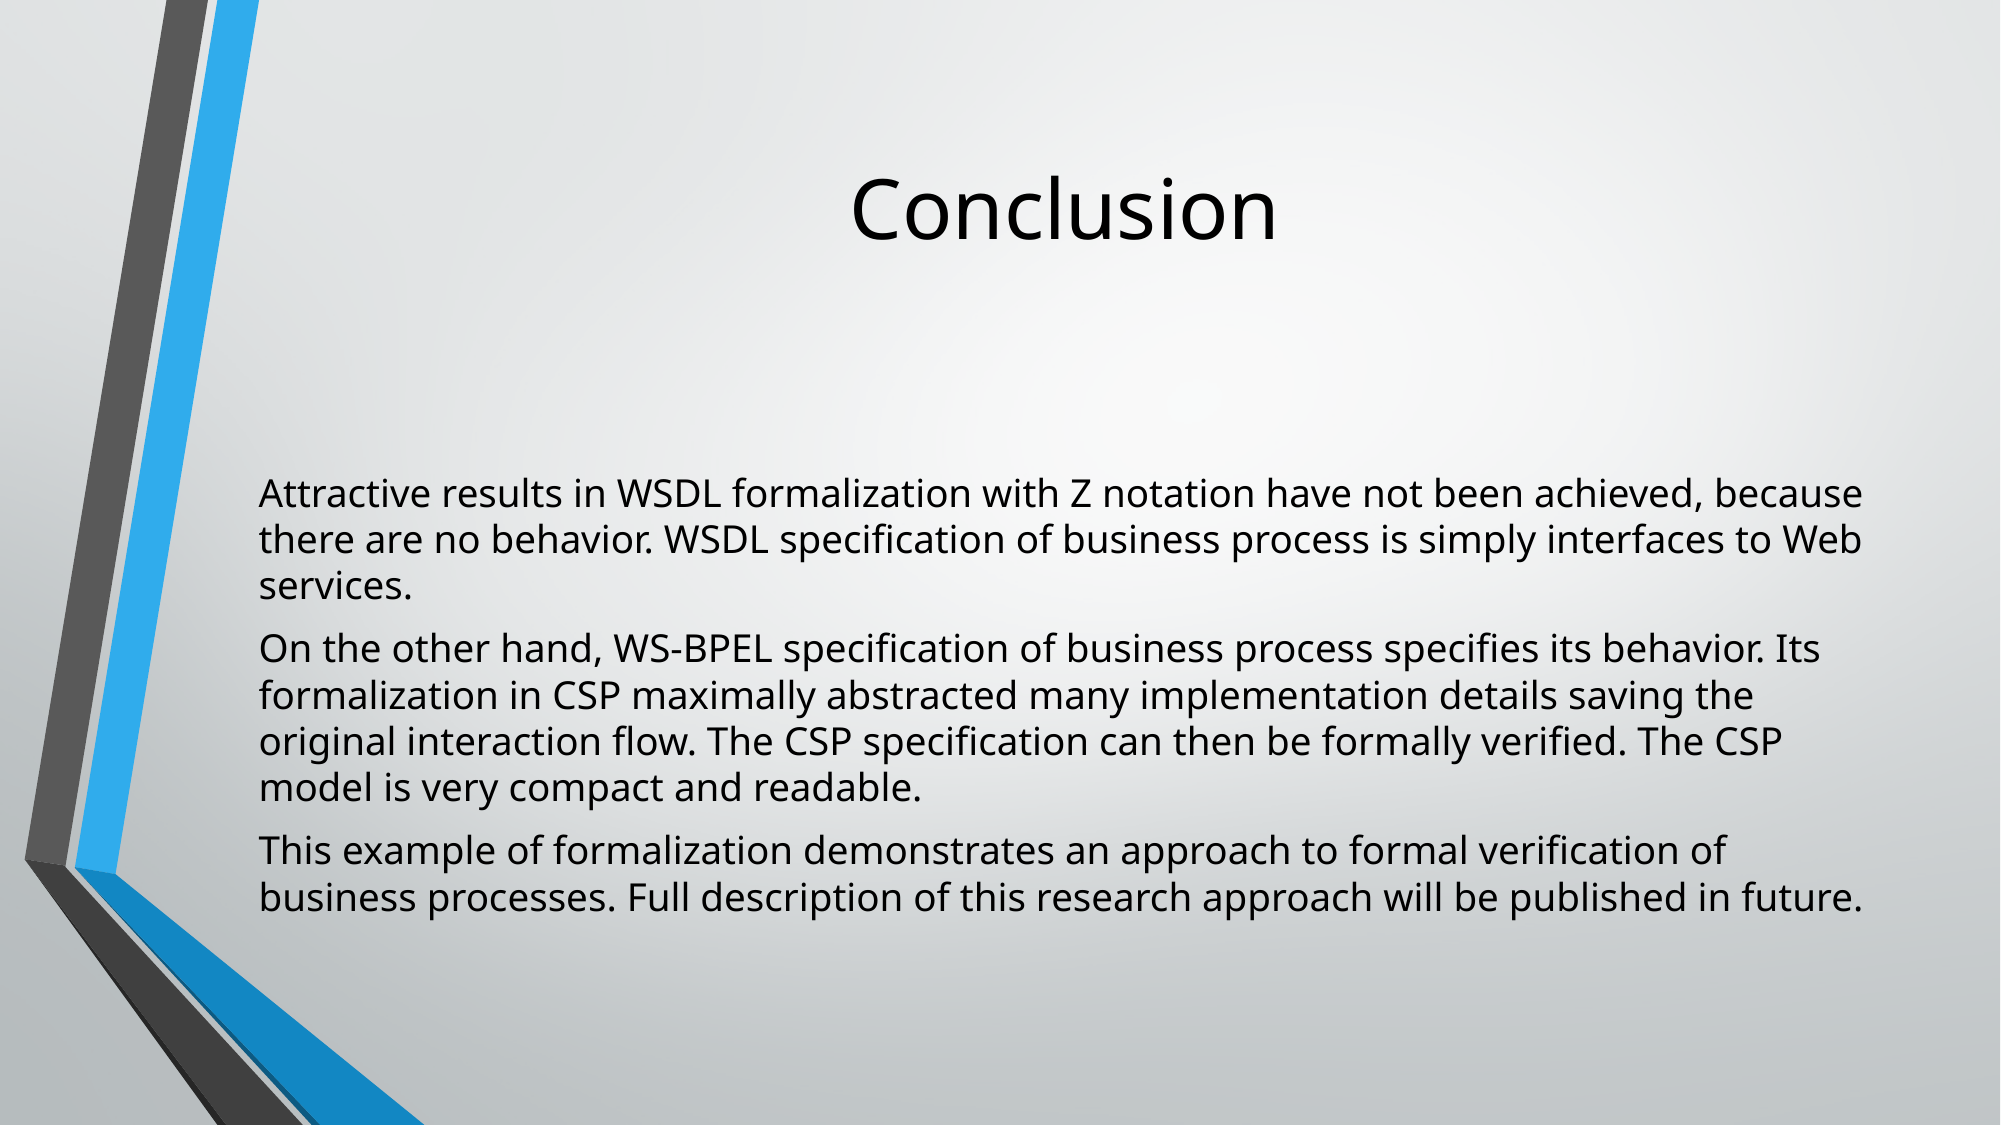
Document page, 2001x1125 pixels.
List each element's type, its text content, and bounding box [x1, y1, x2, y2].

title Conclusion [243, 112, 1887, 400]
list Attractive results in WSDL formalization with Z notation have not been achieved, because there are no behavior. WSDL specification of business process is simply interfaces to Web services. On the other hand, WS-BPEL specification of business process specifies its behavior. Its formalization in CSP maximally abstracted many implementation details saving the original interaction flow. The CSP specification can then be formally verified. The CSP model is very compact and readable. This example of formalization demonstrates an approach to formal verification of business processes. Full description of this research approach will be published in future. [243, 437, 1887, 950]
